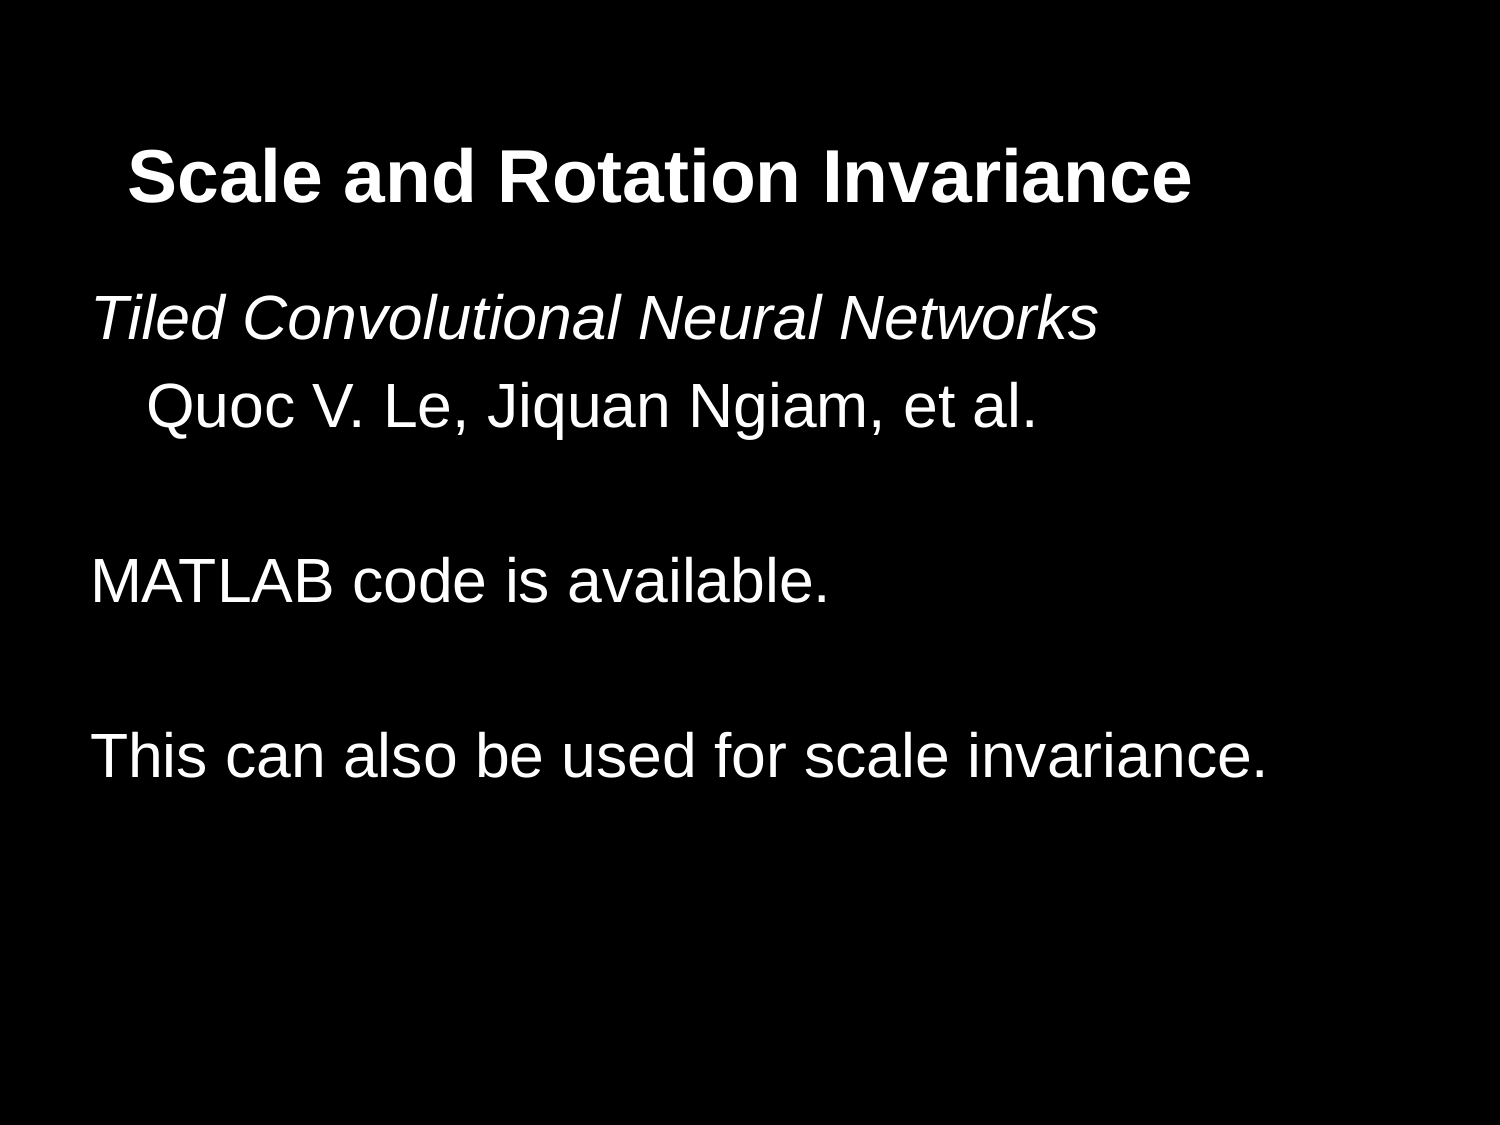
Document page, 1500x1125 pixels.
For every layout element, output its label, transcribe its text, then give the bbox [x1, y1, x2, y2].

title Scale and Rotation Invariance [75, 14, 1425, 233]
list Tiled Convolutional Neural Networks Quoc V. Le, Jiquan Ngiam, et al. MATLAB code is available. This can also be used for scale invariance. [75, 262, 1425, 931]
